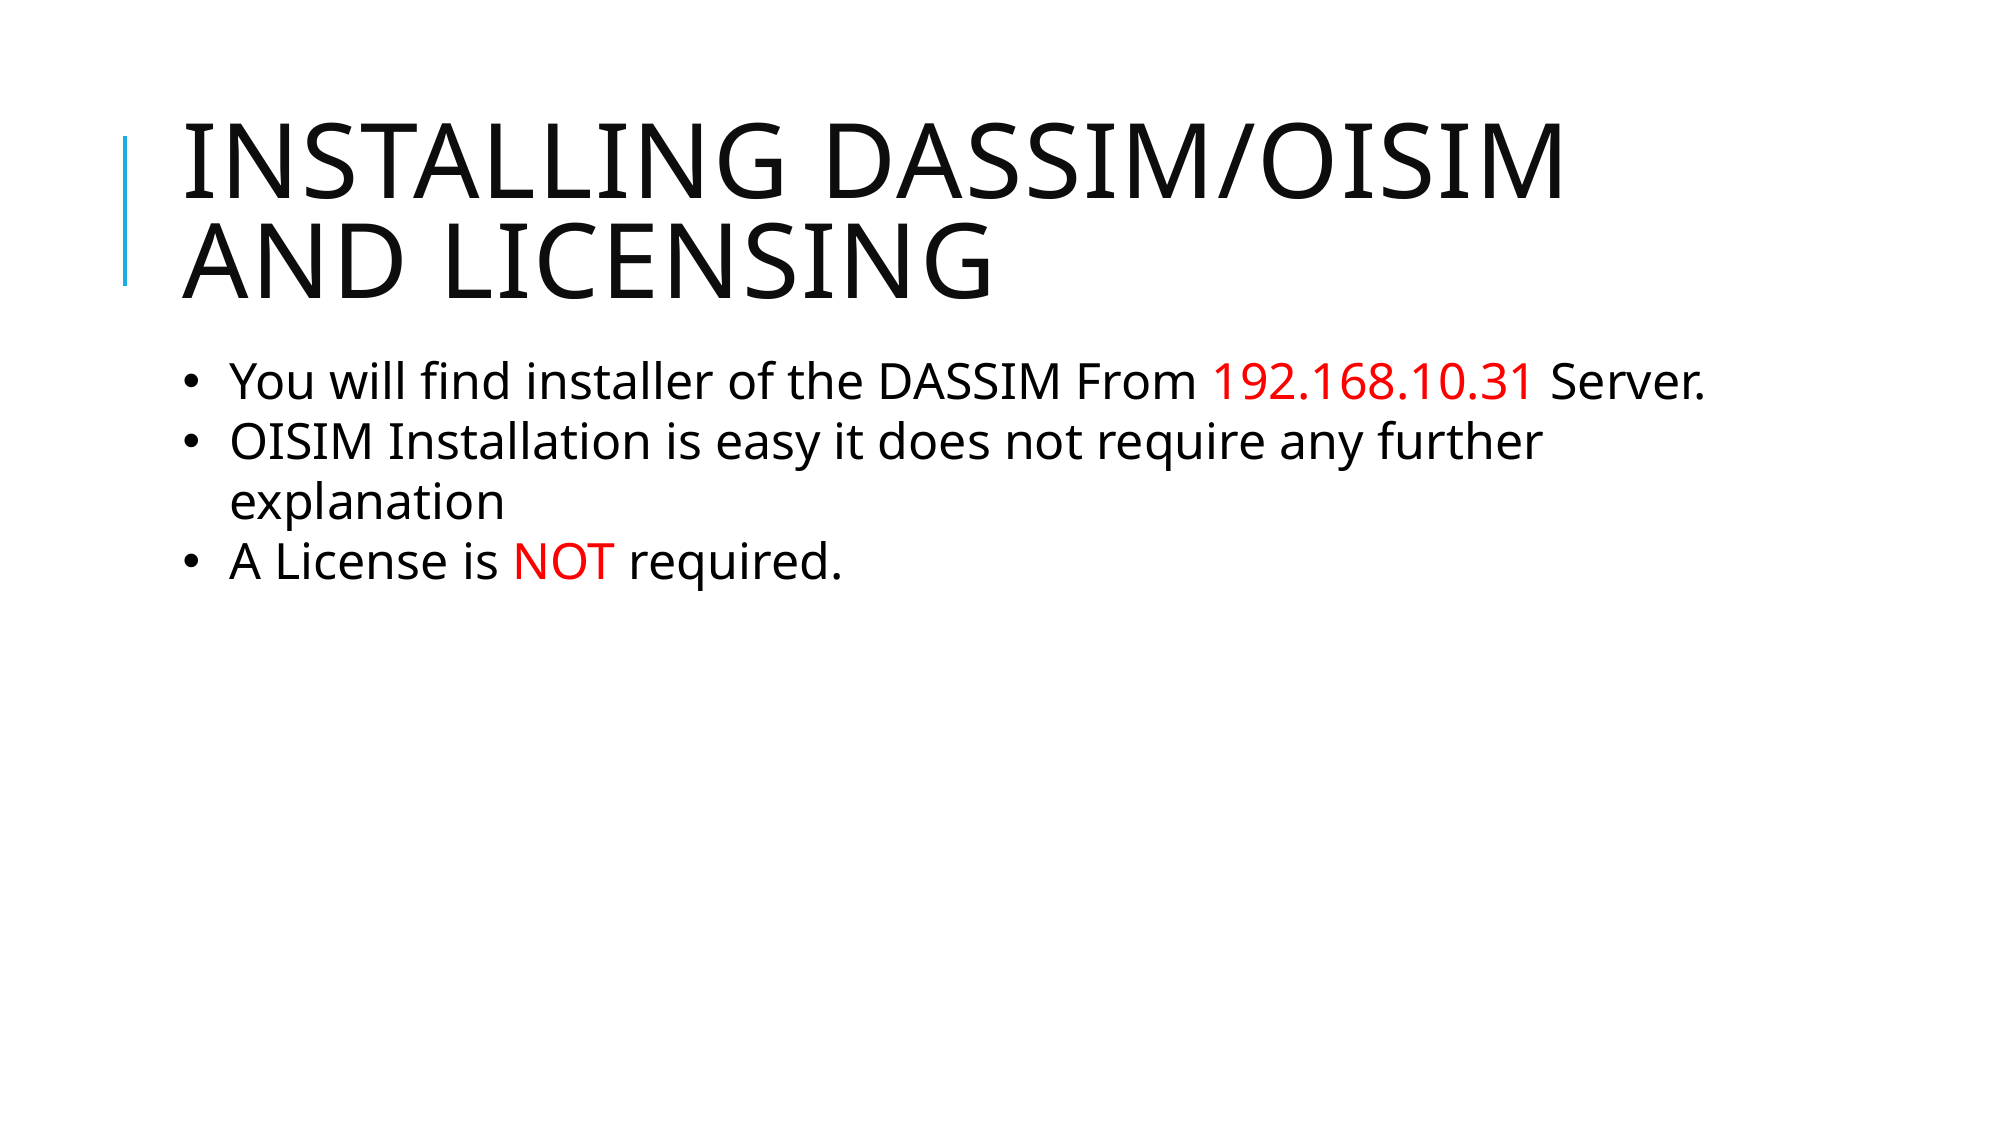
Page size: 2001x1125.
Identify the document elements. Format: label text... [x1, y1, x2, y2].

title Installing DASSIM/OISIM and LICENsing [168, 96, 1763, 342]
text_box You will find installer of the DASSIM From 192.168.10.31 Server. OISIM Installation is easy it does not require any further explanation A License is NOT required. [168, 342, 1766, 643]
